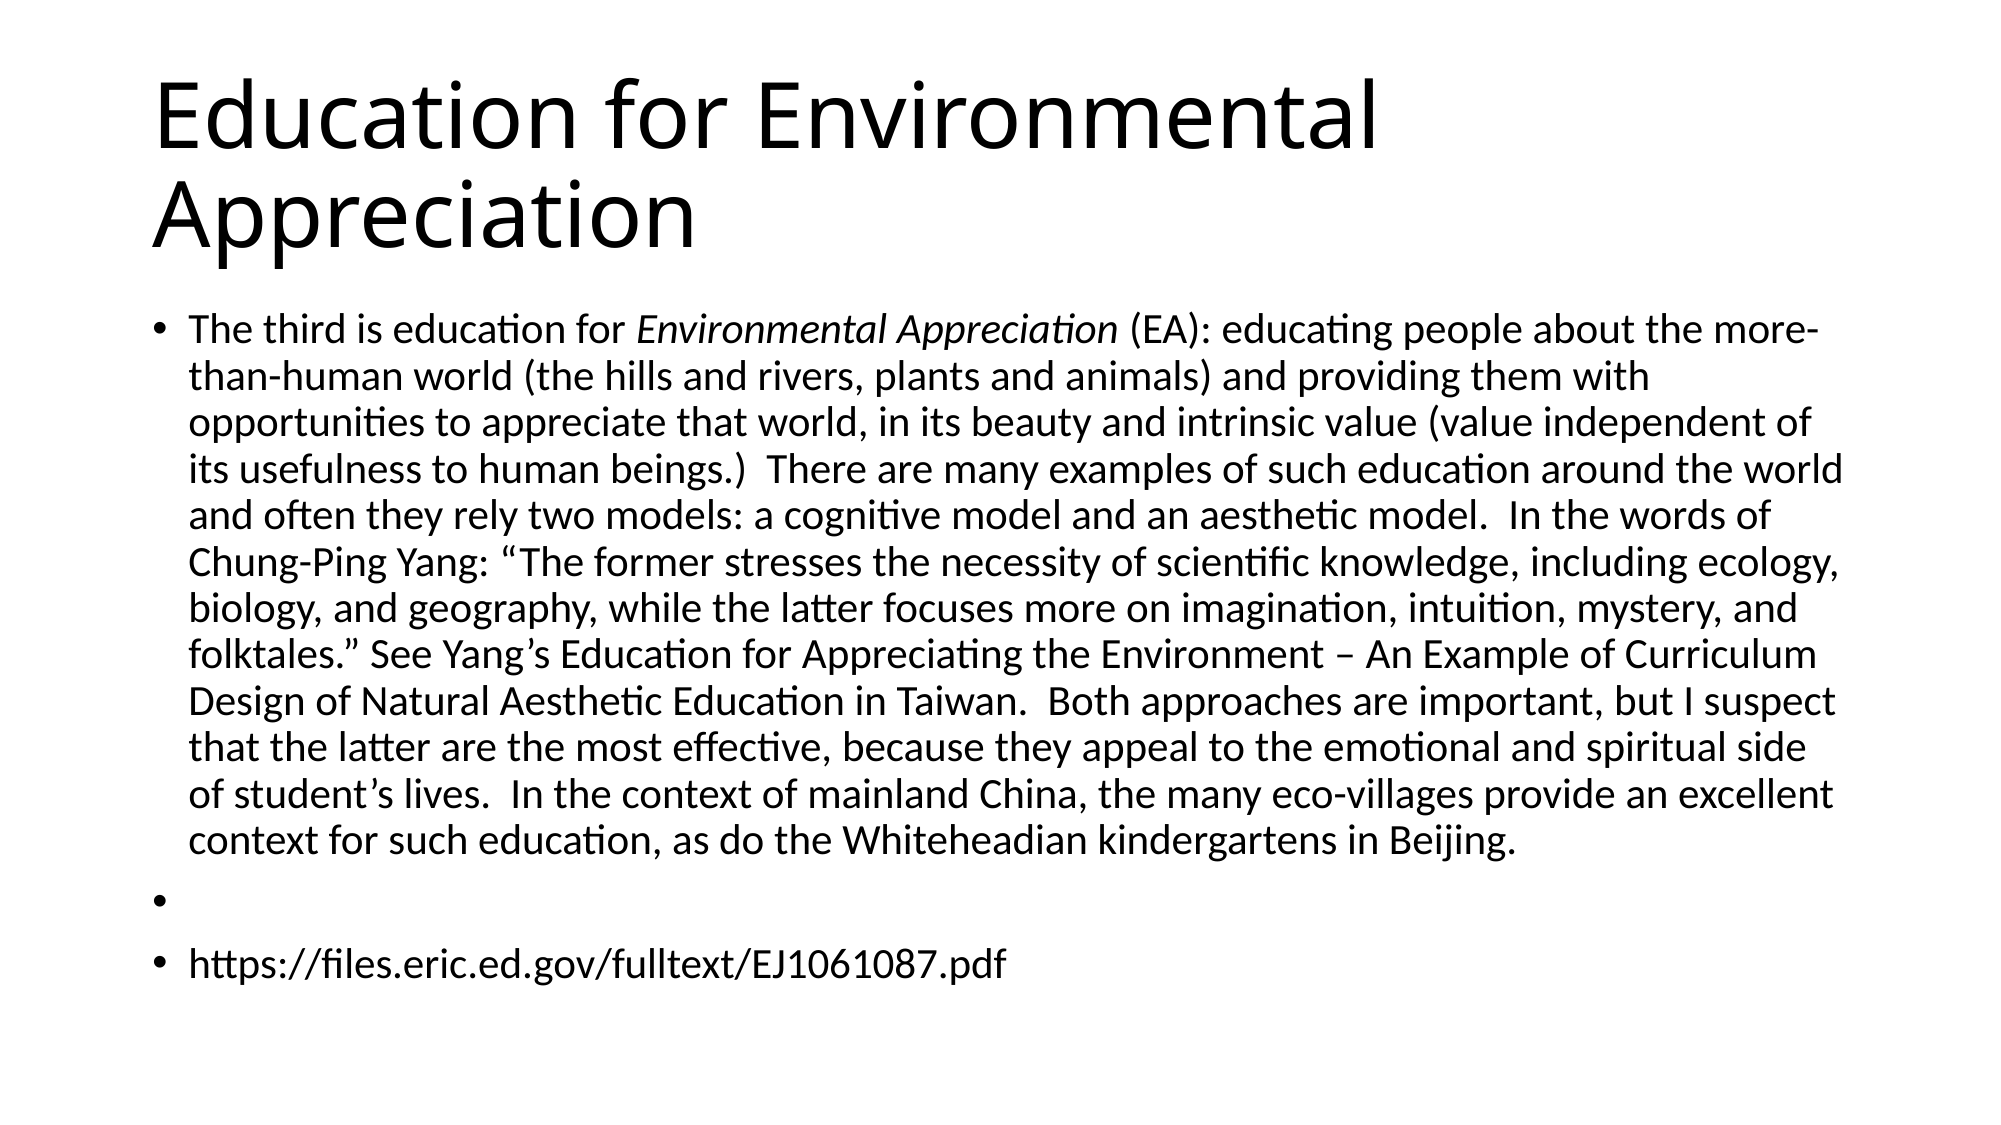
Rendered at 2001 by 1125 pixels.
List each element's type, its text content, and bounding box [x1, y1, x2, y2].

title Education for Environmental Appreciation [137, 59, 1863, 278]
list The third is education for Environmental Appreciation (EA): educating people about the more-than-human world (the hills and rivers, plants and animals) and providing them with opportunities to appreciate that world, in its beauty and intrinsic value (value independent of its usefulness to human beings.) There are many examples of such education around the world and often they rely two models: a cognitive model and an aesthetic model. In the words of Chung-Ping Yang: “The former stresses the necessity of scientific knowledge, including ecology, biology, and geography, while the latter focuses more on imagination, intuition, mystery, and folktales.” See Yang’s Education for Appreciating the Environment – An Example of Curriculum Design of Natural Aesthetic Education in Taiwan. Both approaches are important, but I suspect that the latter are the most effective, because they appeal to the emotional and spiritual side of student’s lives. In the context of mainland China, the many eco-villages provide an excellent context for such education, as do the Whiteheadian kindergartens in Beijing. https://files.eric.ed.gov/fulltext/EJ1061087.pdf [137, 299, 1863, 1014]
